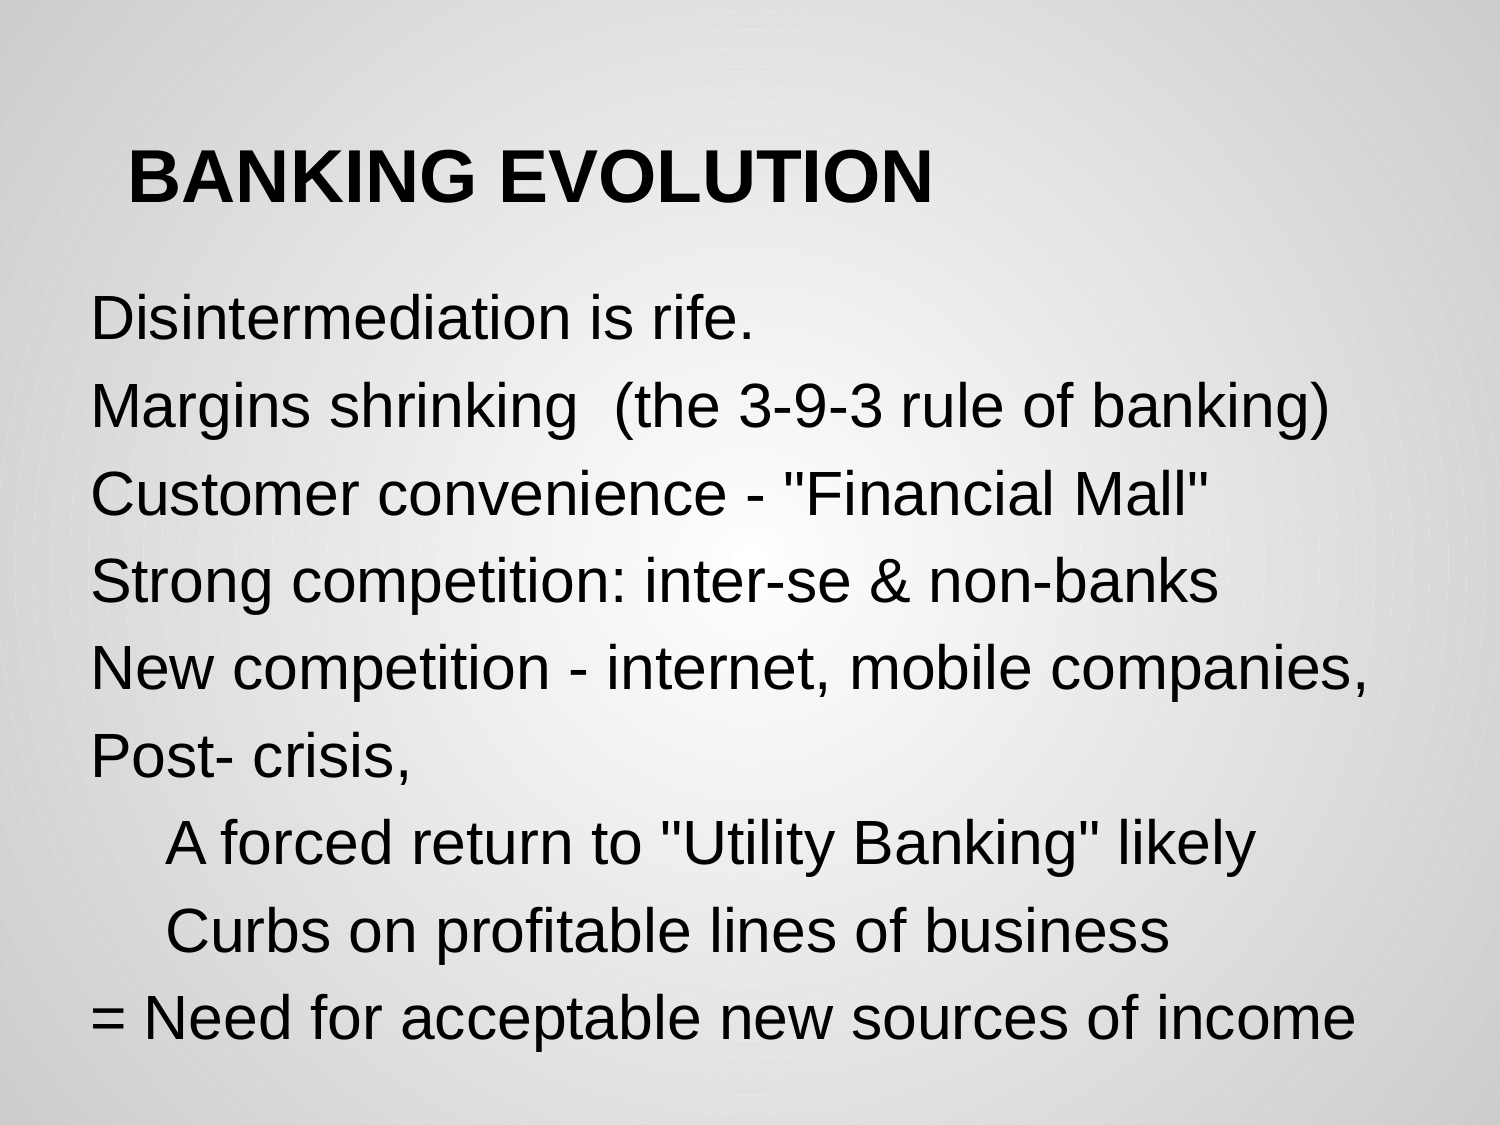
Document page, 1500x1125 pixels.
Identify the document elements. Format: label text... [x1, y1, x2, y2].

list Disintermediation is rife. Margins shrinking (the 3-9-3 rule of banking) Customer convenience - "Financial Mall" Strong competition: inter-se & non-banks New competition - internet, mobile companies, Post- crisis, A forced return to "Utility Banking" likely Curbs on profitable lines of business = Need for acceptable new sources of income [75, 262, 1425, 1068]
title BANKING EVOLUTION [75, 14, 1425, 233]
